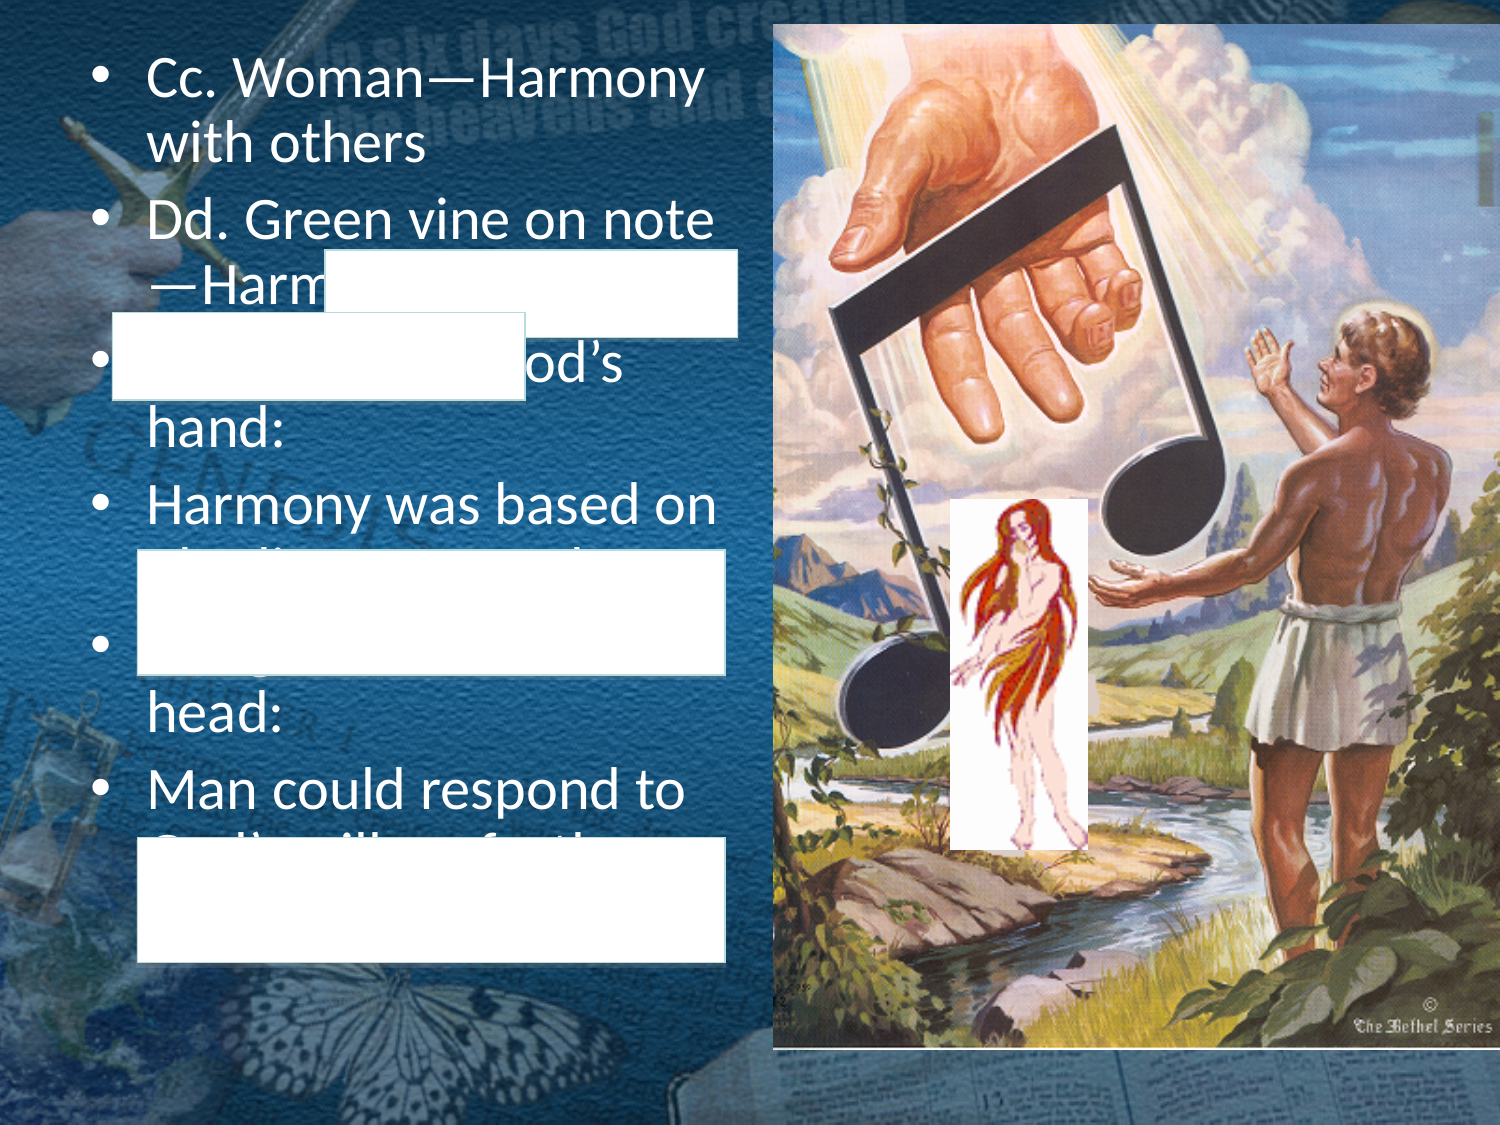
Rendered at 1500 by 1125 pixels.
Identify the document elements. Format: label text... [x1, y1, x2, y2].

picture [0, 0, 1500, 1125]
list Cc. Woman—Harmony with others Dd. Green vine on note—Harmony with nature c. Man facing God’s hand: Harmony was based on obedience to God d. Light around man’s head: Man could respond to God’s will perfectly. [75, 37, 768, 1005]
text_box [112, 312, 525, 400]
text_box [324, 249, 738, 338]
text_box [137, 837, 725, 963]
text_box [137, 549, 725, 675]
